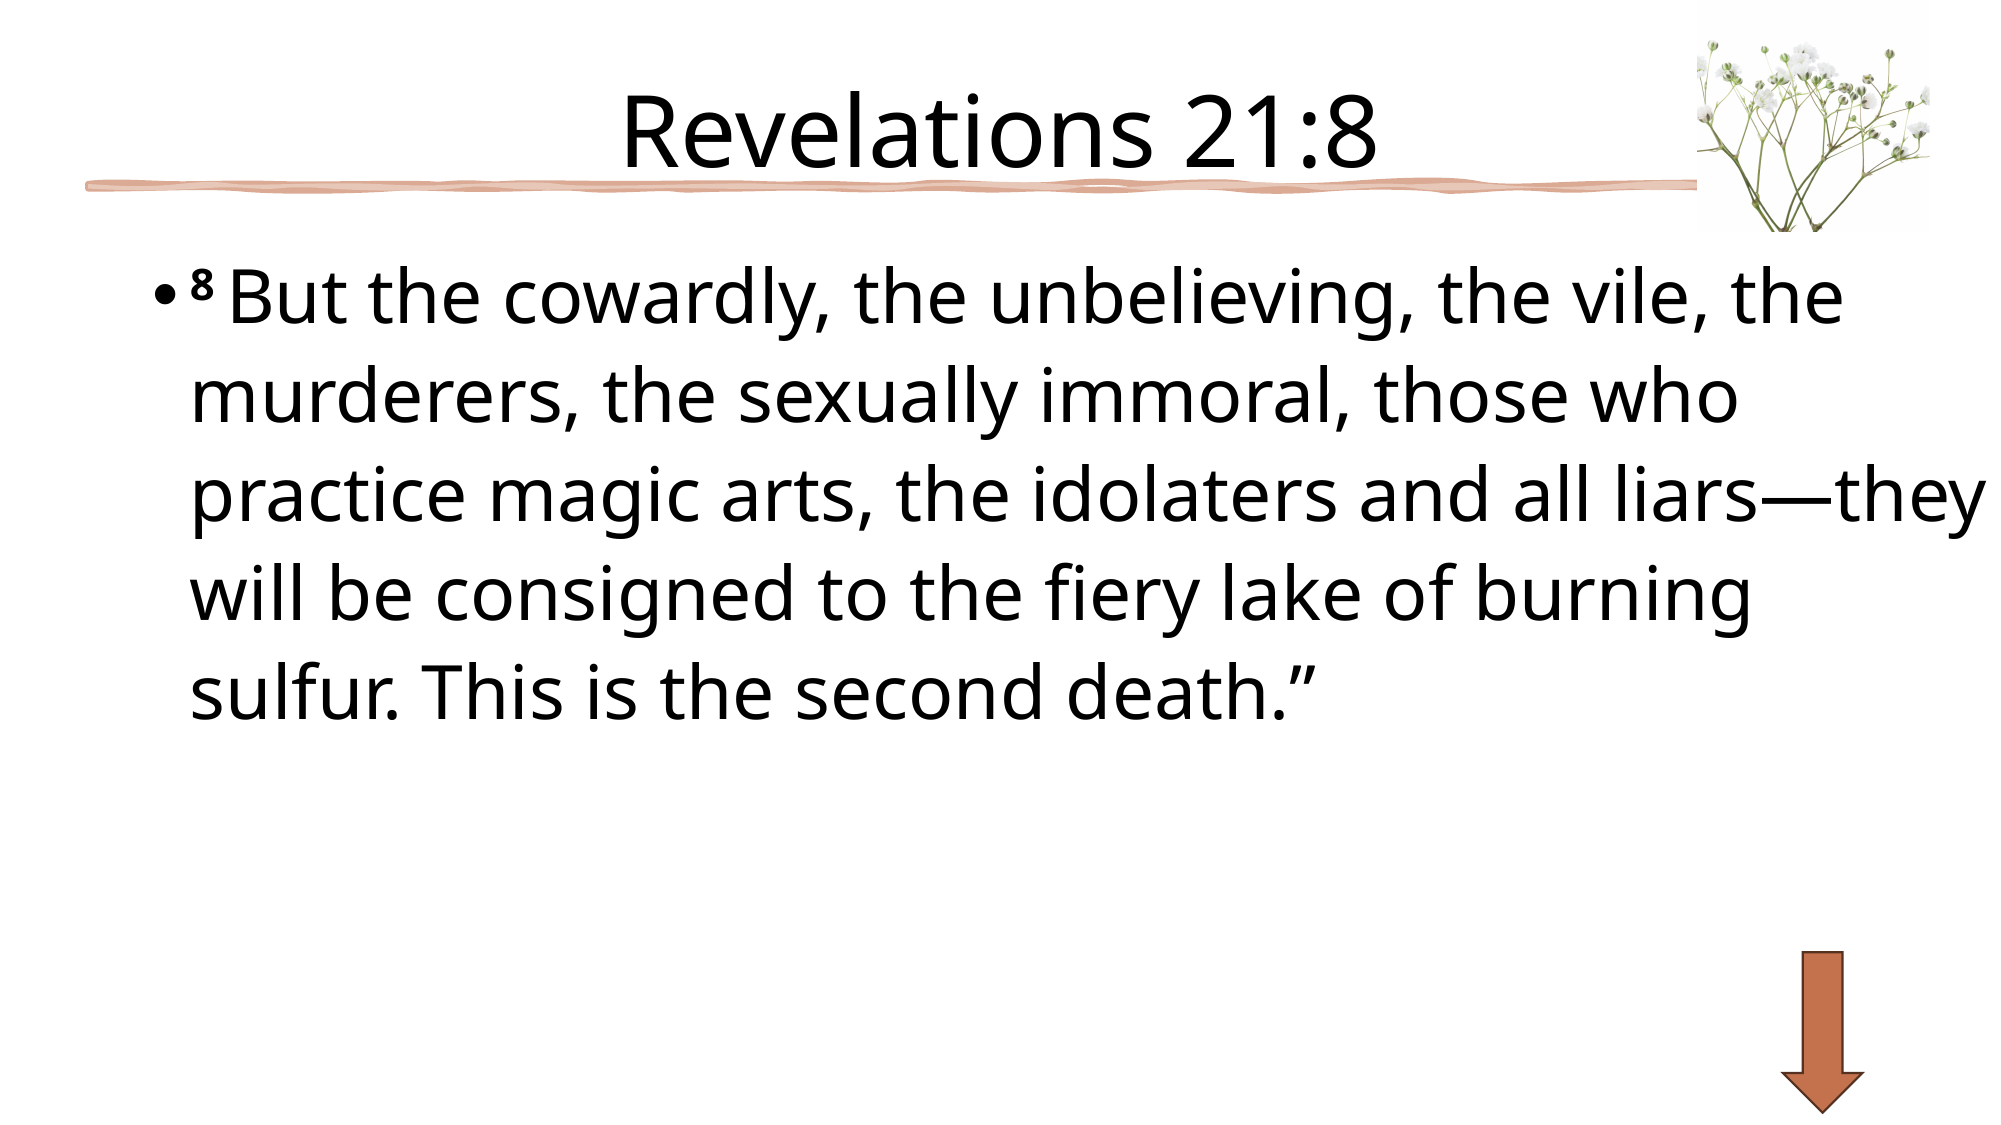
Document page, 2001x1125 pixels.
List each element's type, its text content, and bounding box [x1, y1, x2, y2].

list 8 But the cowardly, the unbelieving, the vile, the murderers, the sexually immoral, those who practice magic arts, the idolaters and all liars—they will be consigned to the fiery lake of burning sulfur. This is the second death.” [137, 231, 2000, 1030]
picture [1697, 0, 1930, 232]
title Revelations 21:8 [137, 59, 1697, 196]
text_box [1780, 951, 1865, 1115]
